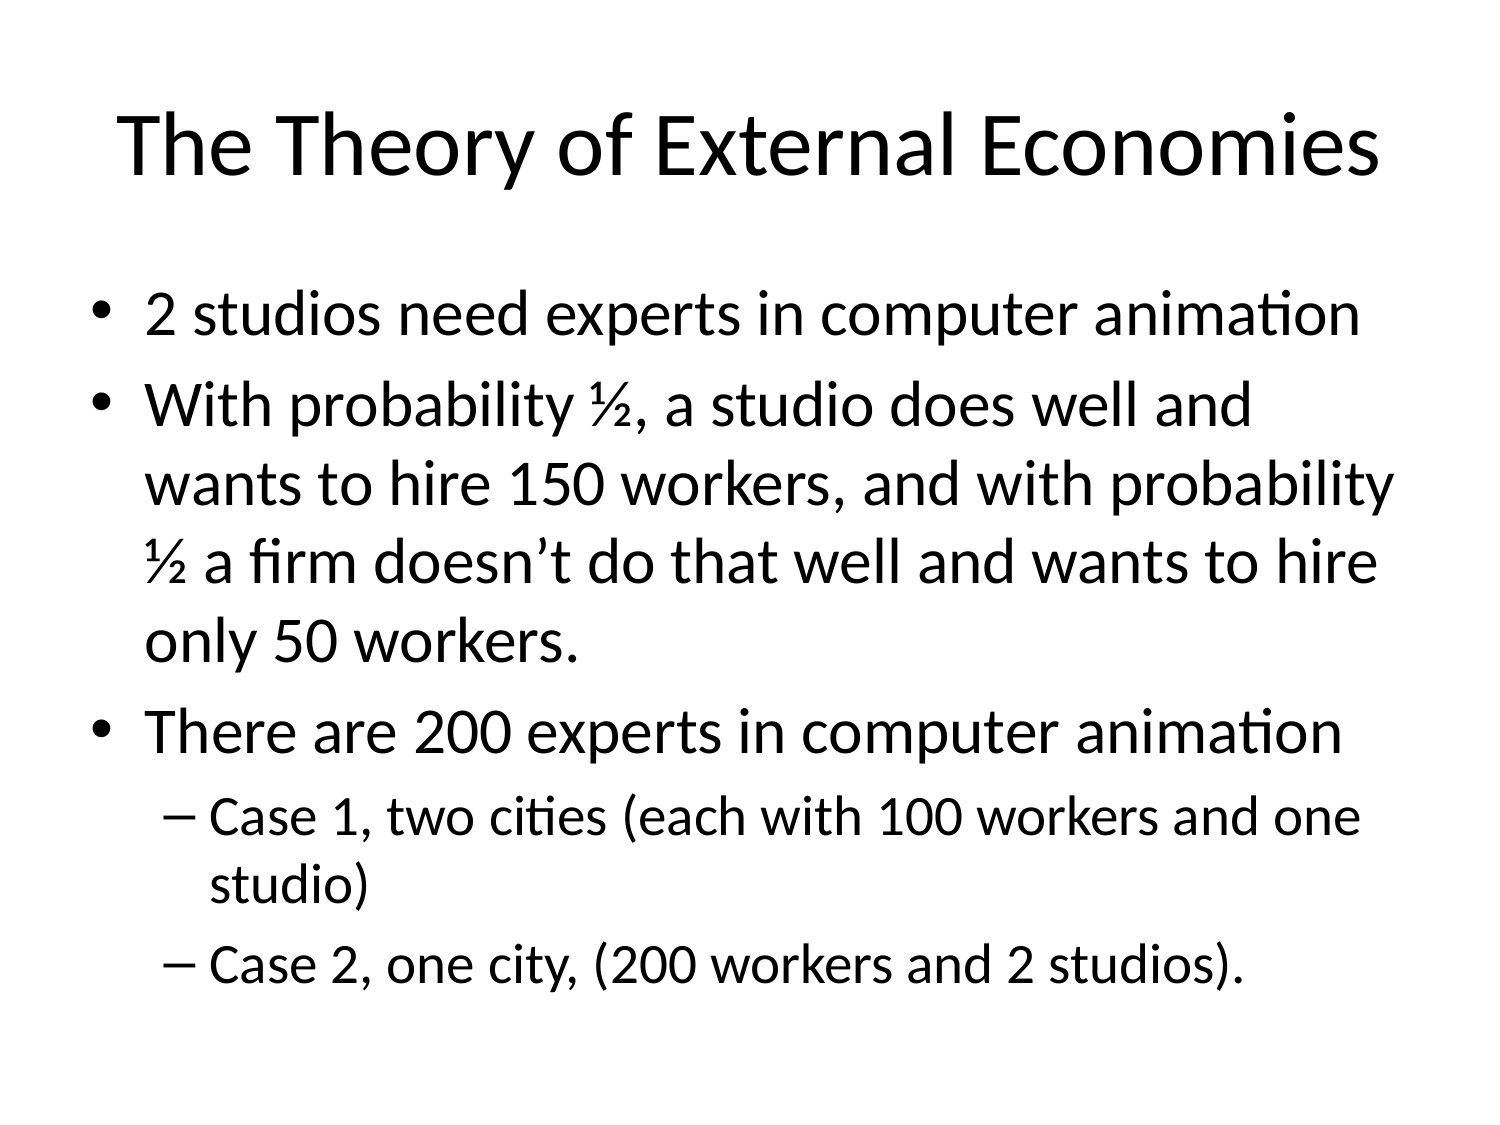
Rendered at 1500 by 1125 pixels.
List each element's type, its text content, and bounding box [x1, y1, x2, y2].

list 2 studios need experts in computer animation With probability ½, a studio does well and wants to hire 150 workers, and with probability ½ a firm doesn’t do that well and wants to hire only 50 workers. There are 200 experts in computer animation Case 1, two cities (each with 100 workers and one studio) Case 2, one city, (200 workers and 2 studios). [75, 262, 1425, 1005]
title The Theory of External Economies [75, 45, 1425, 233]
